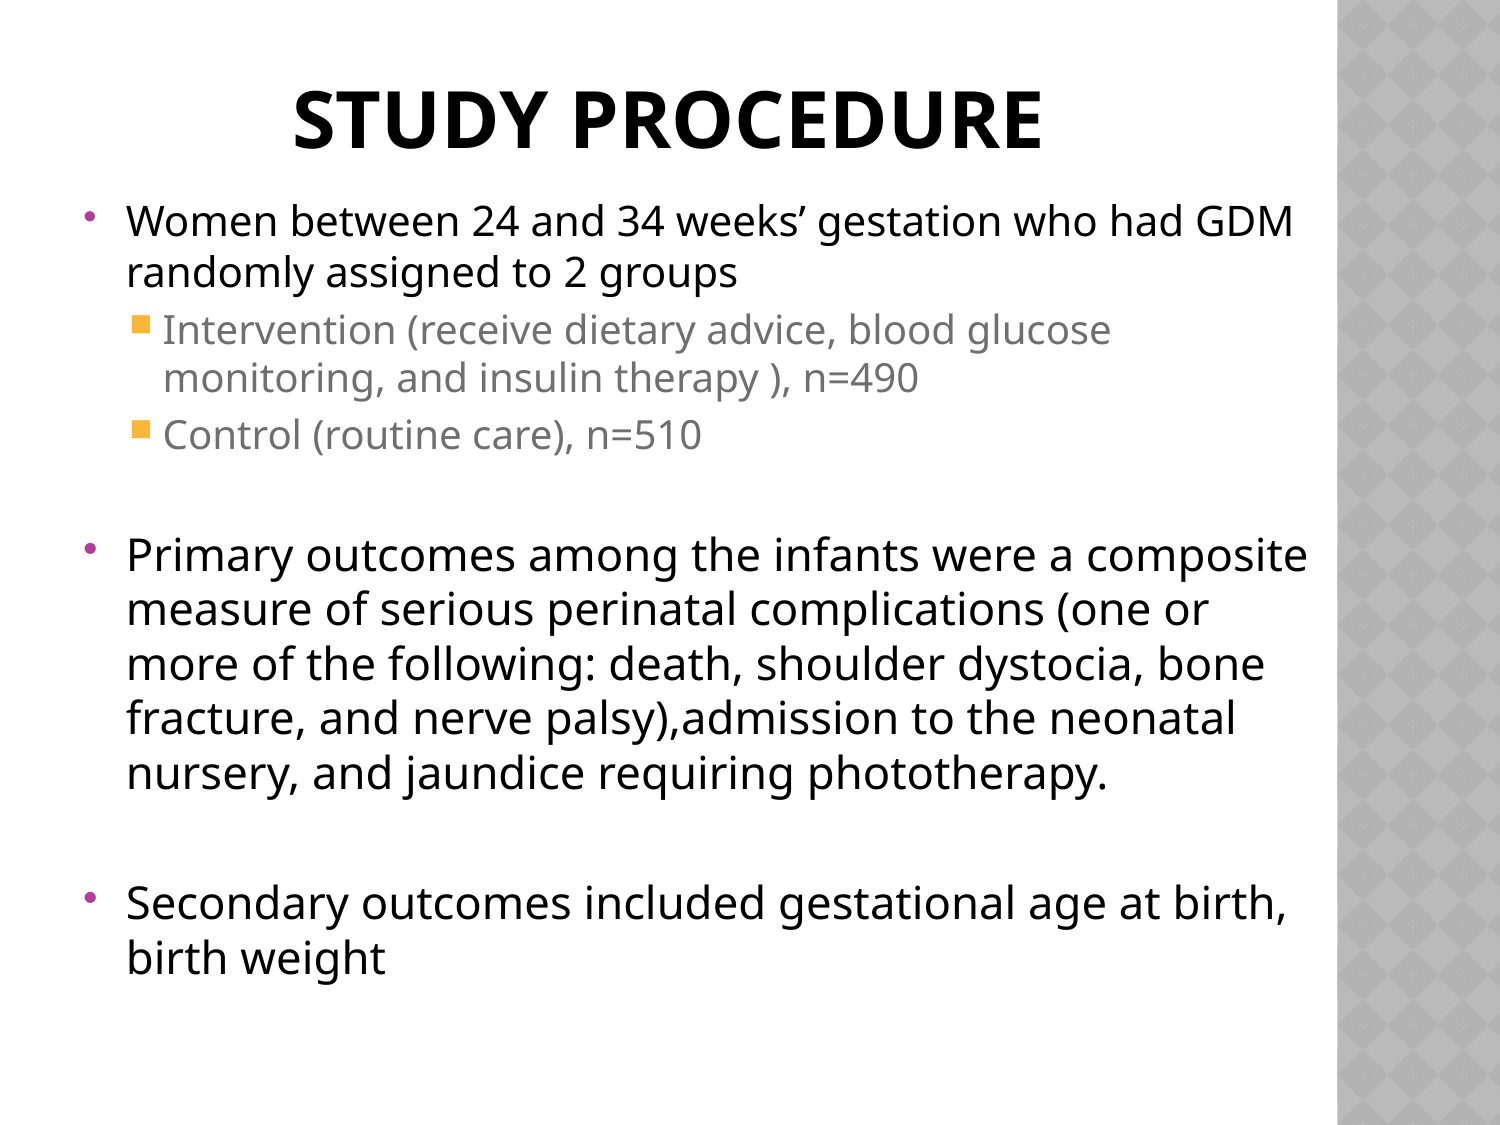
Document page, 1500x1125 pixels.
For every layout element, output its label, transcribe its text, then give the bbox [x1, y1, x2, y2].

list Women between 24 and 34 weeks’ gestation who had GDM randomly assigned to 2 groups Intervention (receive dietary advice, blood glucose monitoring, and insulin therapy ), n=490 Control (routine care), n=510 Primary outcomes among the infants were a composite measure of serious perinatal complications (one or more of the following: death, shoulder dystocia, bone fracture, and nerve palsy),admission to the neonatal nursery, and jaundice requiring phototherapy. Secondary outcomes included gestational age at birth, birth weight [70, 187, 1336, 1032]
title Study procedure [75, 52, 1263, 164]
